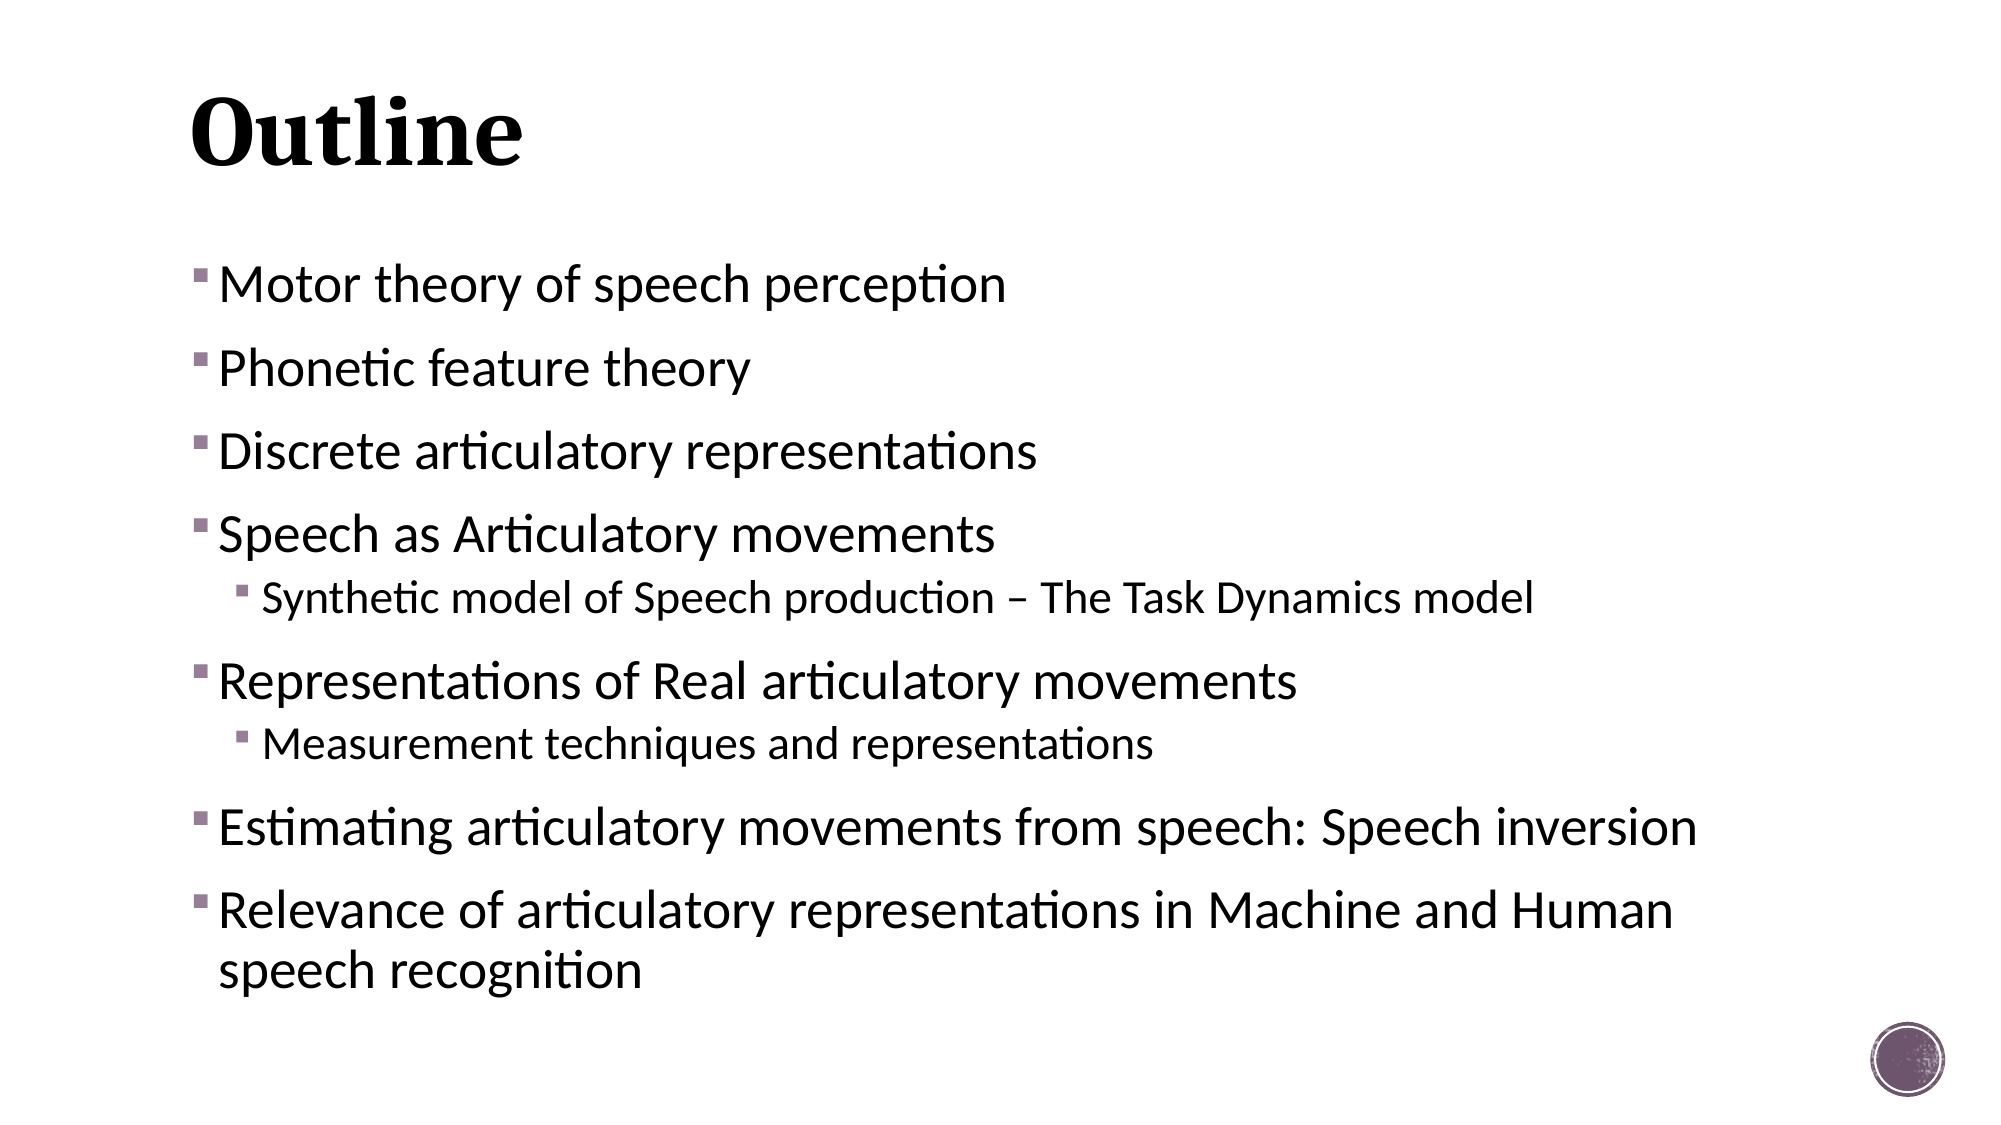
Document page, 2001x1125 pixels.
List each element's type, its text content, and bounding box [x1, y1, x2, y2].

title Outline [175, 48, 1826, 219]
list Motor theory of speech perception Phonetic feature theory Discrete articulatory representations Speech as Articulatory movements Synthetic model of Speech production – The Task Dynamics model Representations of Real articulatory movements Measurement techniques and representations Estimating articulatory movements from speech: Speech inversion Relevance of articulatory representations in Machine and Human speech recognition [175, 247, 1826, 1013]
